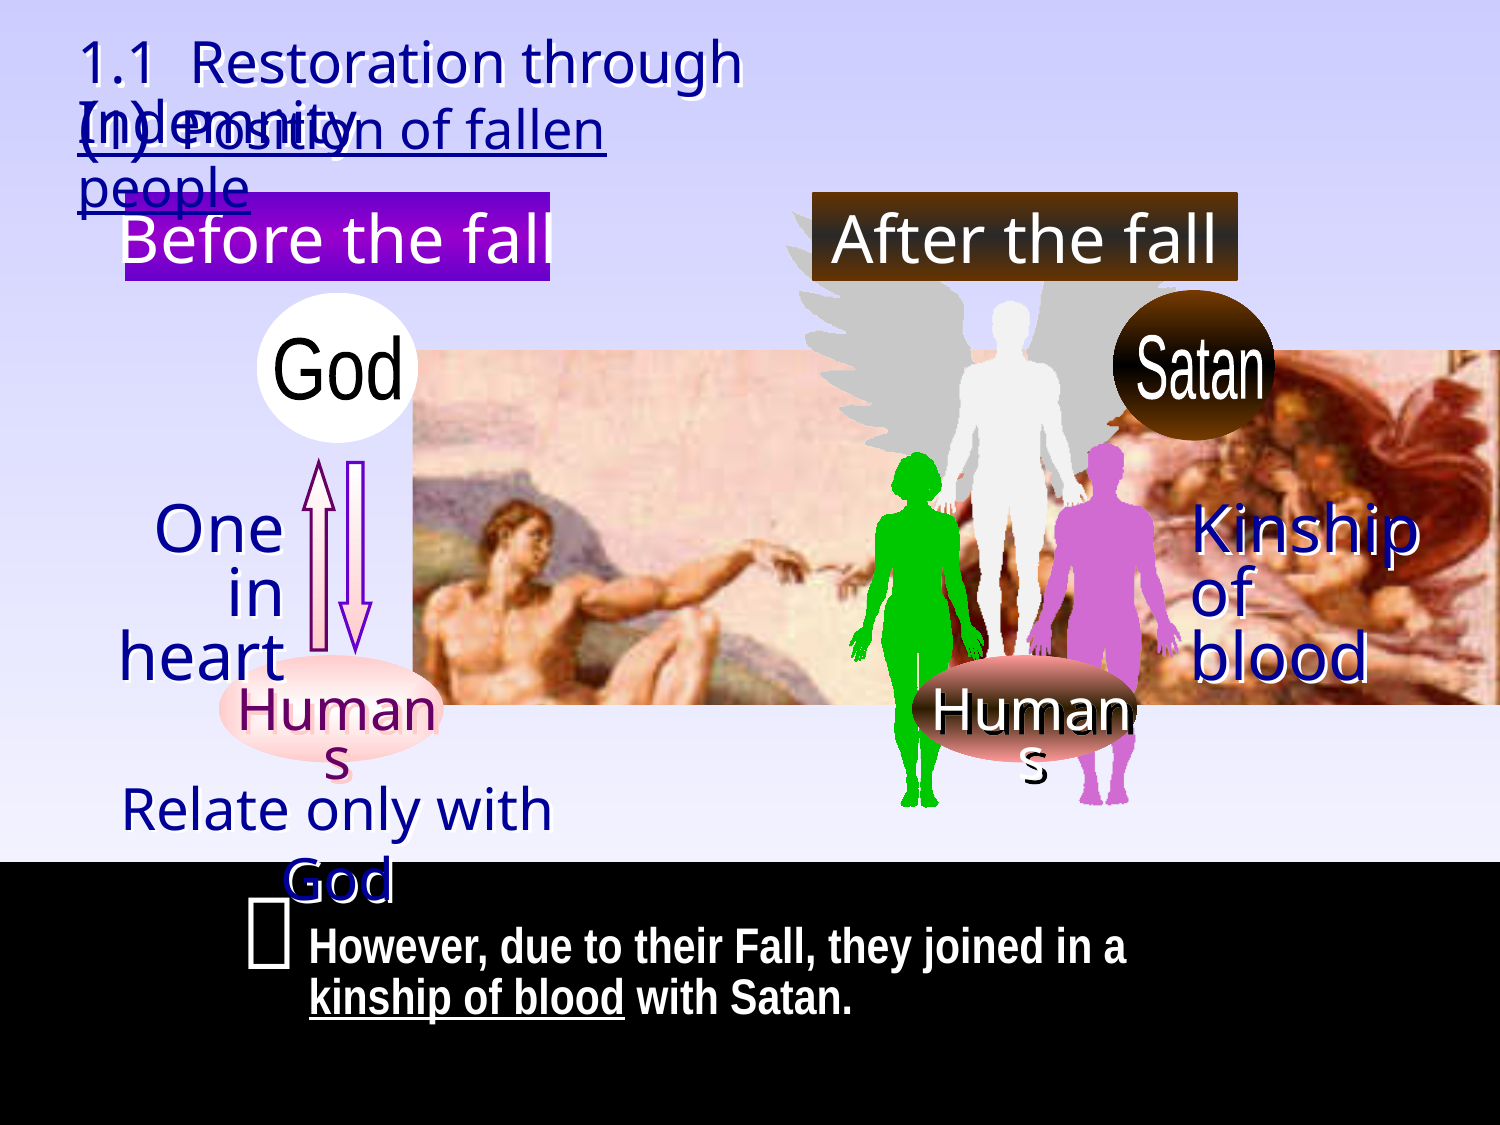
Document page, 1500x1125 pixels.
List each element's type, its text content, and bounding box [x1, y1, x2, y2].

picture [1201, 349, 1500, 705]
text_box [778, 205, 1201, 813]
text_box After the fall [812, 192, 1238, 281]
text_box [224, 909, 1288, 1033]
text_box [0, 862, 1500, 1125]
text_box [1112, 289, 1276, 441]
text_box (1) Position of fallen people [62, 87, 738, 226]
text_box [218, 654, 457, 763]
text_box One in heart [37, 494, 300, 701]
text_box Relate only with God [74, 764, 600, 920]
picture [412, 349, 778, 705]
text_box [303, 462, 334, 651]
text_box [339, 462, 371, 651]
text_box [912, 654, 1151, 763]
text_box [256, 292, 419, 444]
text_box 1.1 Restoration through Indemnity [62, 29, 913, 163]
text_box Before the fall [125, 226, 550, 281]
